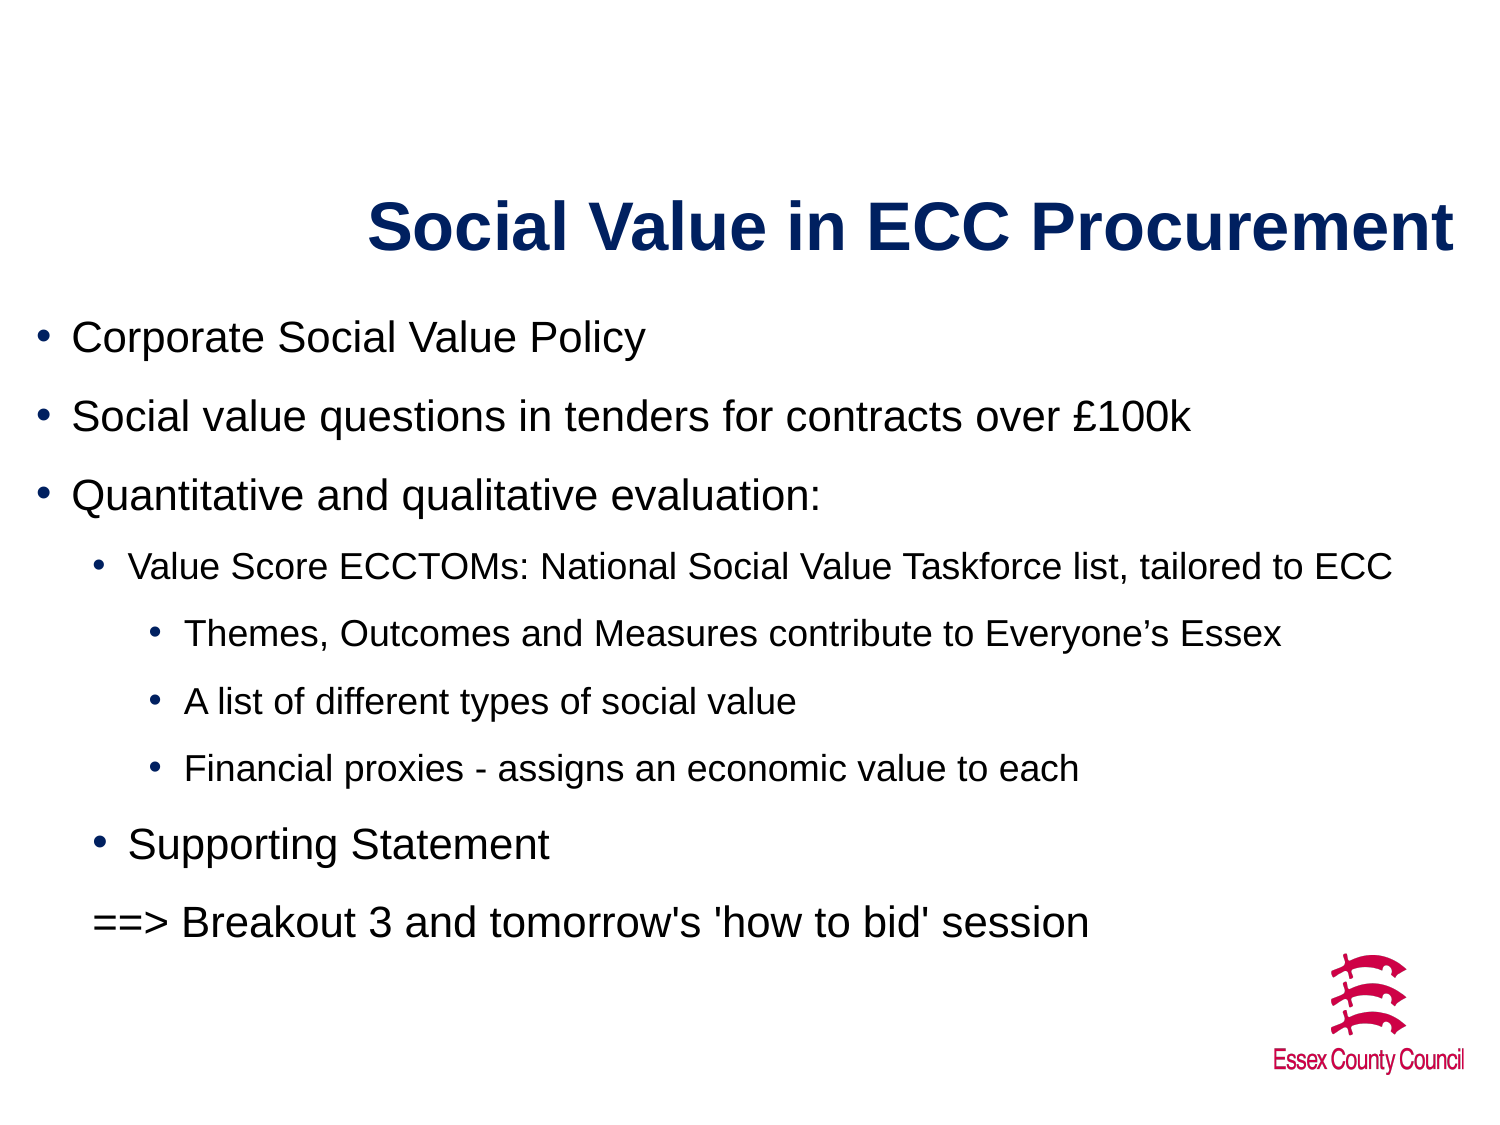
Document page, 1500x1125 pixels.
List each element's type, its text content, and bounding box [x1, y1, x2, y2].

picture [1274, 953, 1464, 1075]
title Social Value in ECC Procurement [328, 147, 1471, 311]
text_box Corporate Social Value Policy Social value questions in tenders for contracts over £100k Quantitative and qualitative evaluation: Value Score ECCTOMs: National Social Value Taskforce list, tailored to ECC Themes, Outcomes and Measures contribute to Everyone’s Essex A list of different types of social value Financial proxies - assigns an economic value to each Supporting Statement ==> Breakout 3 and tomorrow's 'how to bid' session [24, 277, 1466, 953]
